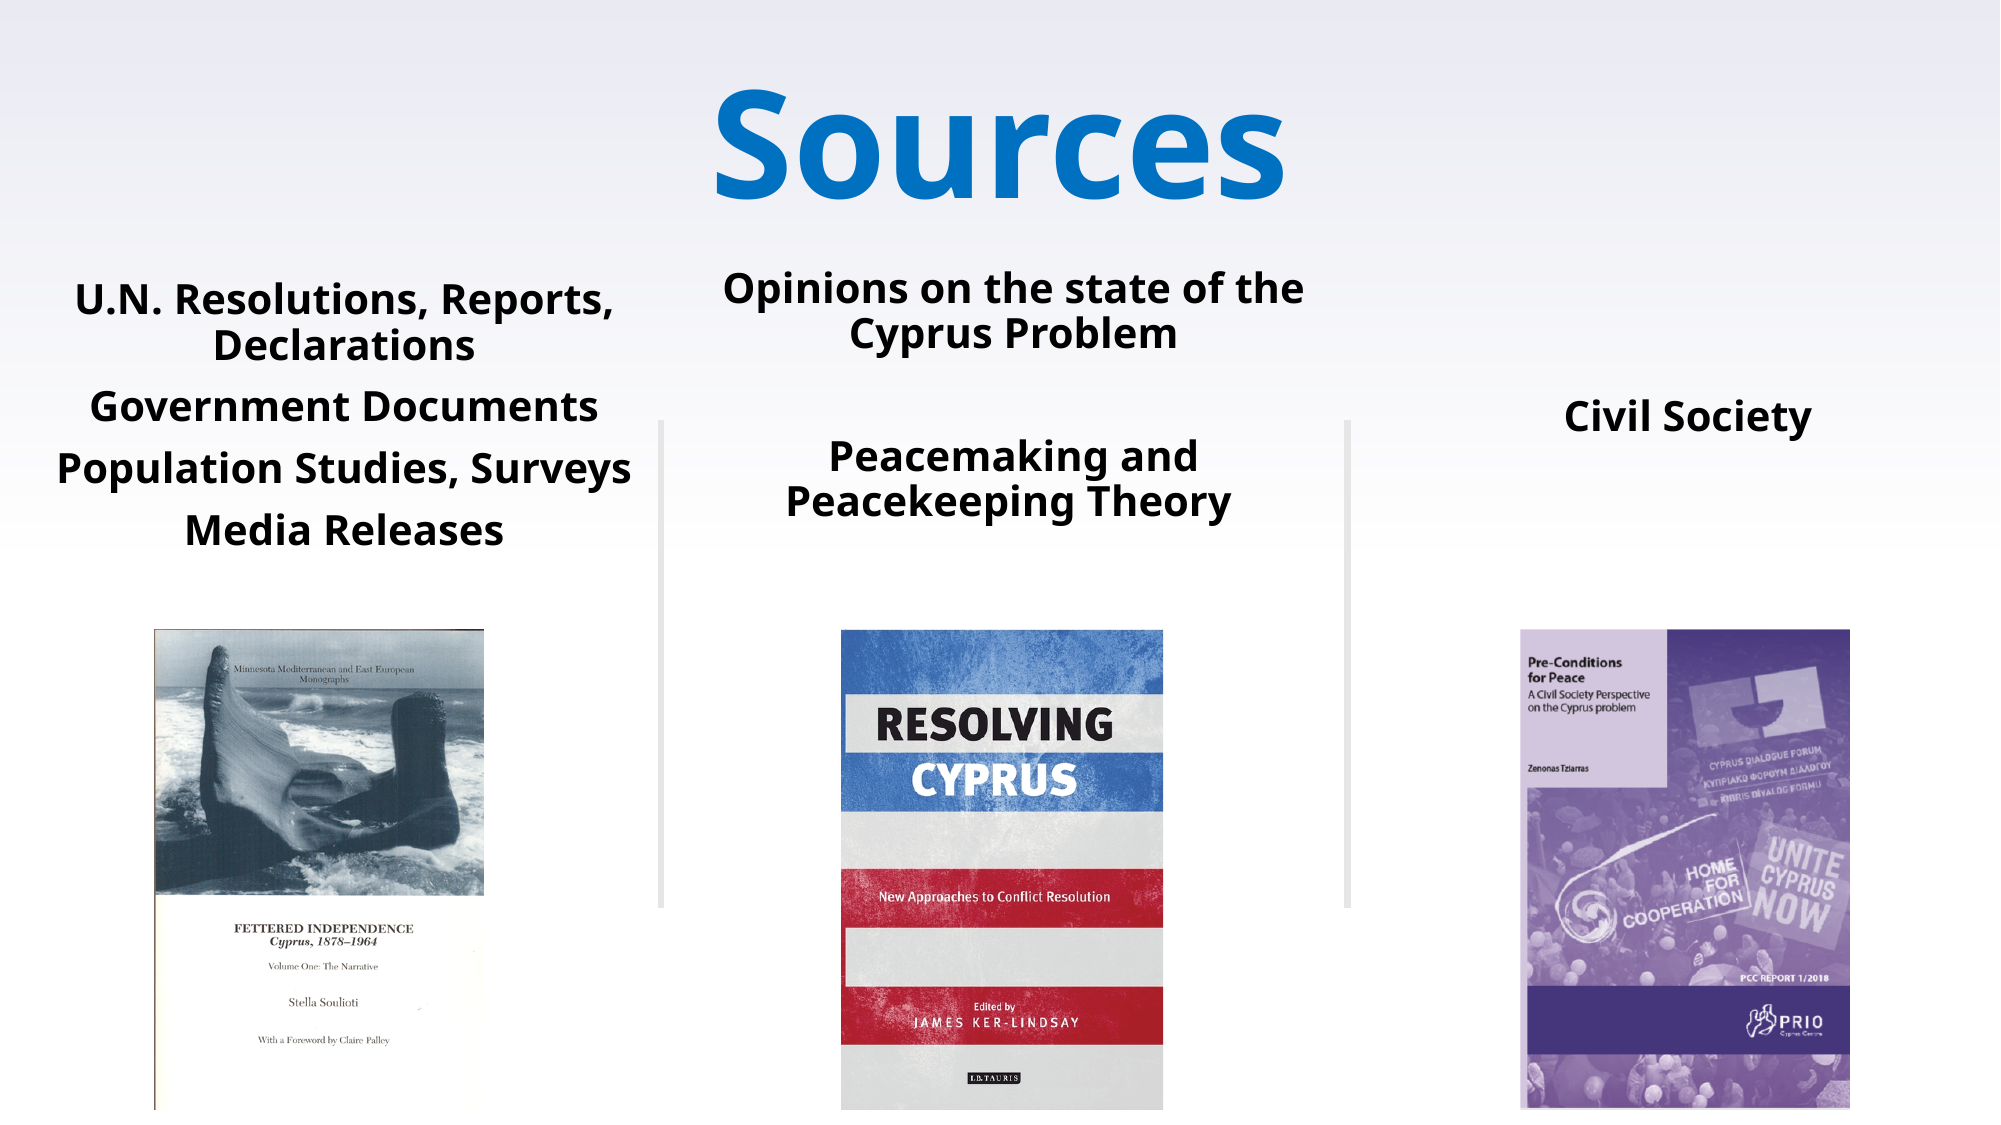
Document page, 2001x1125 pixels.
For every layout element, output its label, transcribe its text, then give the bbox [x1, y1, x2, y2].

picture [1520, 629, 1850, 1110]
list U.N. Resolutions, Reports, Declarations Government Documents Population Studies, Surveys Media Releases [0, 278, 661, 624]
list Civil Society [1343, 267, 2000, 624]
picture [154, 629, 484, 1110]
picture [841, 629, 1164, 1110]
list Opinions on the state of the Cyprus Problem Peacemaking and Peacekeeping Theory [669, 267, 1331, 624]
title Sources [0, 69, 2000, 259]
